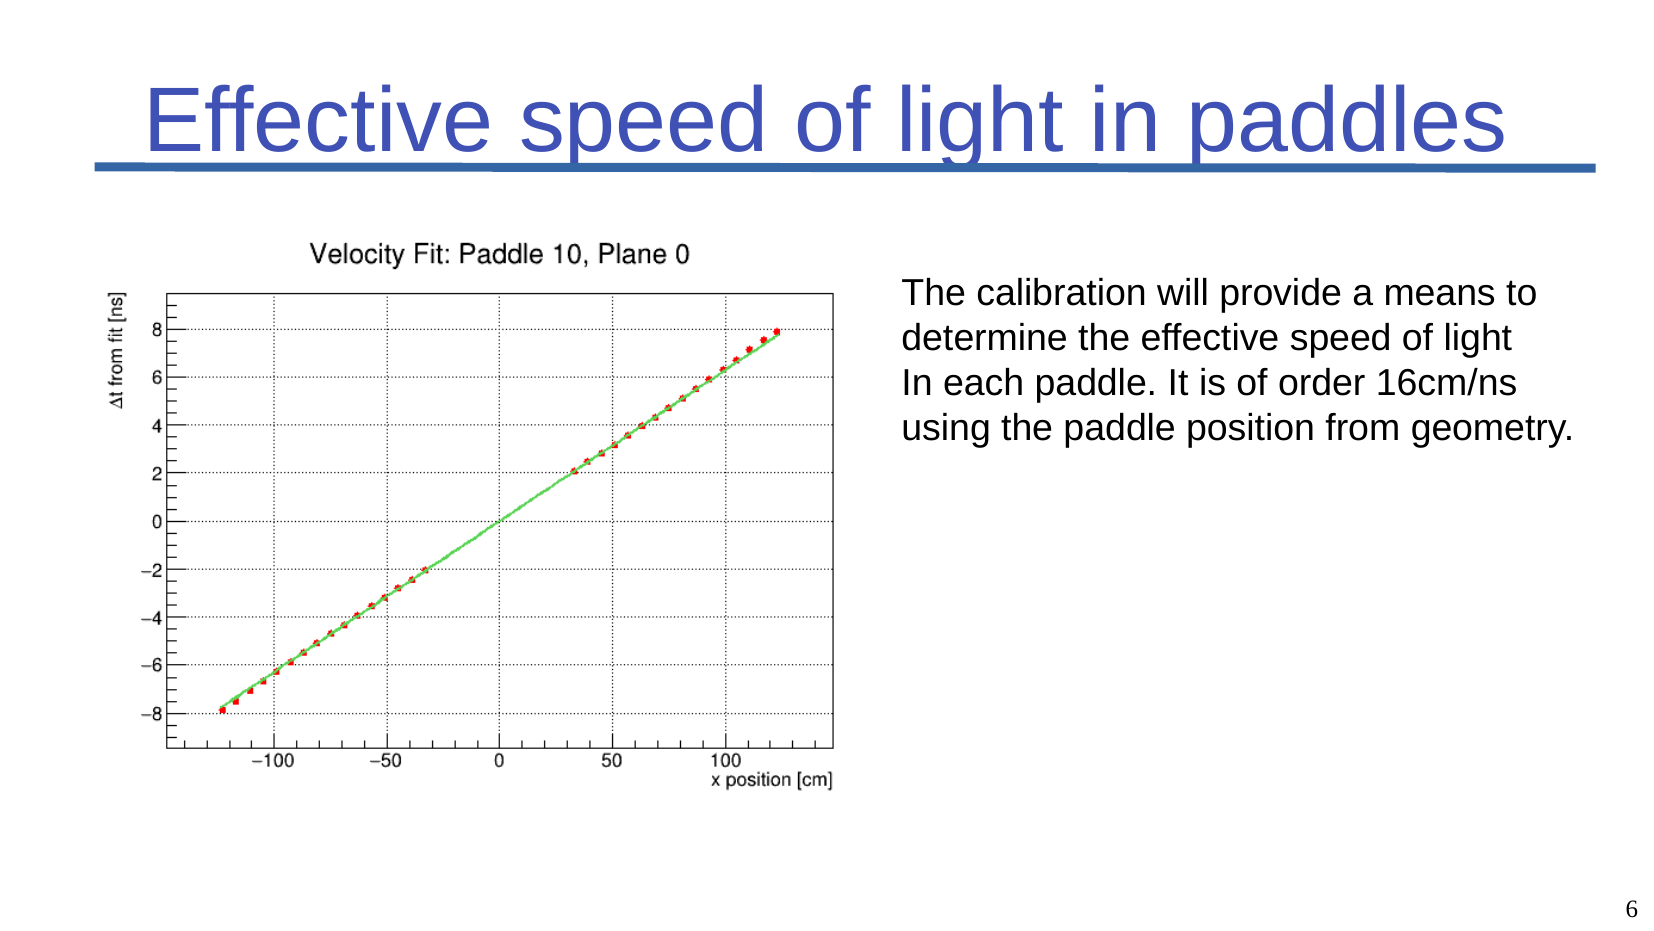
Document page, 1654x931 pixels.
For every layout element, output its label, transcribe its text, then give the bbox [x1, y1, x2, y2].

title Effective speed of light in paddles [82, 37, 1571, 193]
text_box The calibration will provide a means to determine the effective speed of light In each paddle. It is of order 16cm/ns using the paddle position from geometry. [921, 260, 1606, 486]
picture [83, 237, 916, 806]
text_box <number> [1610, 884, 1654, 931]
